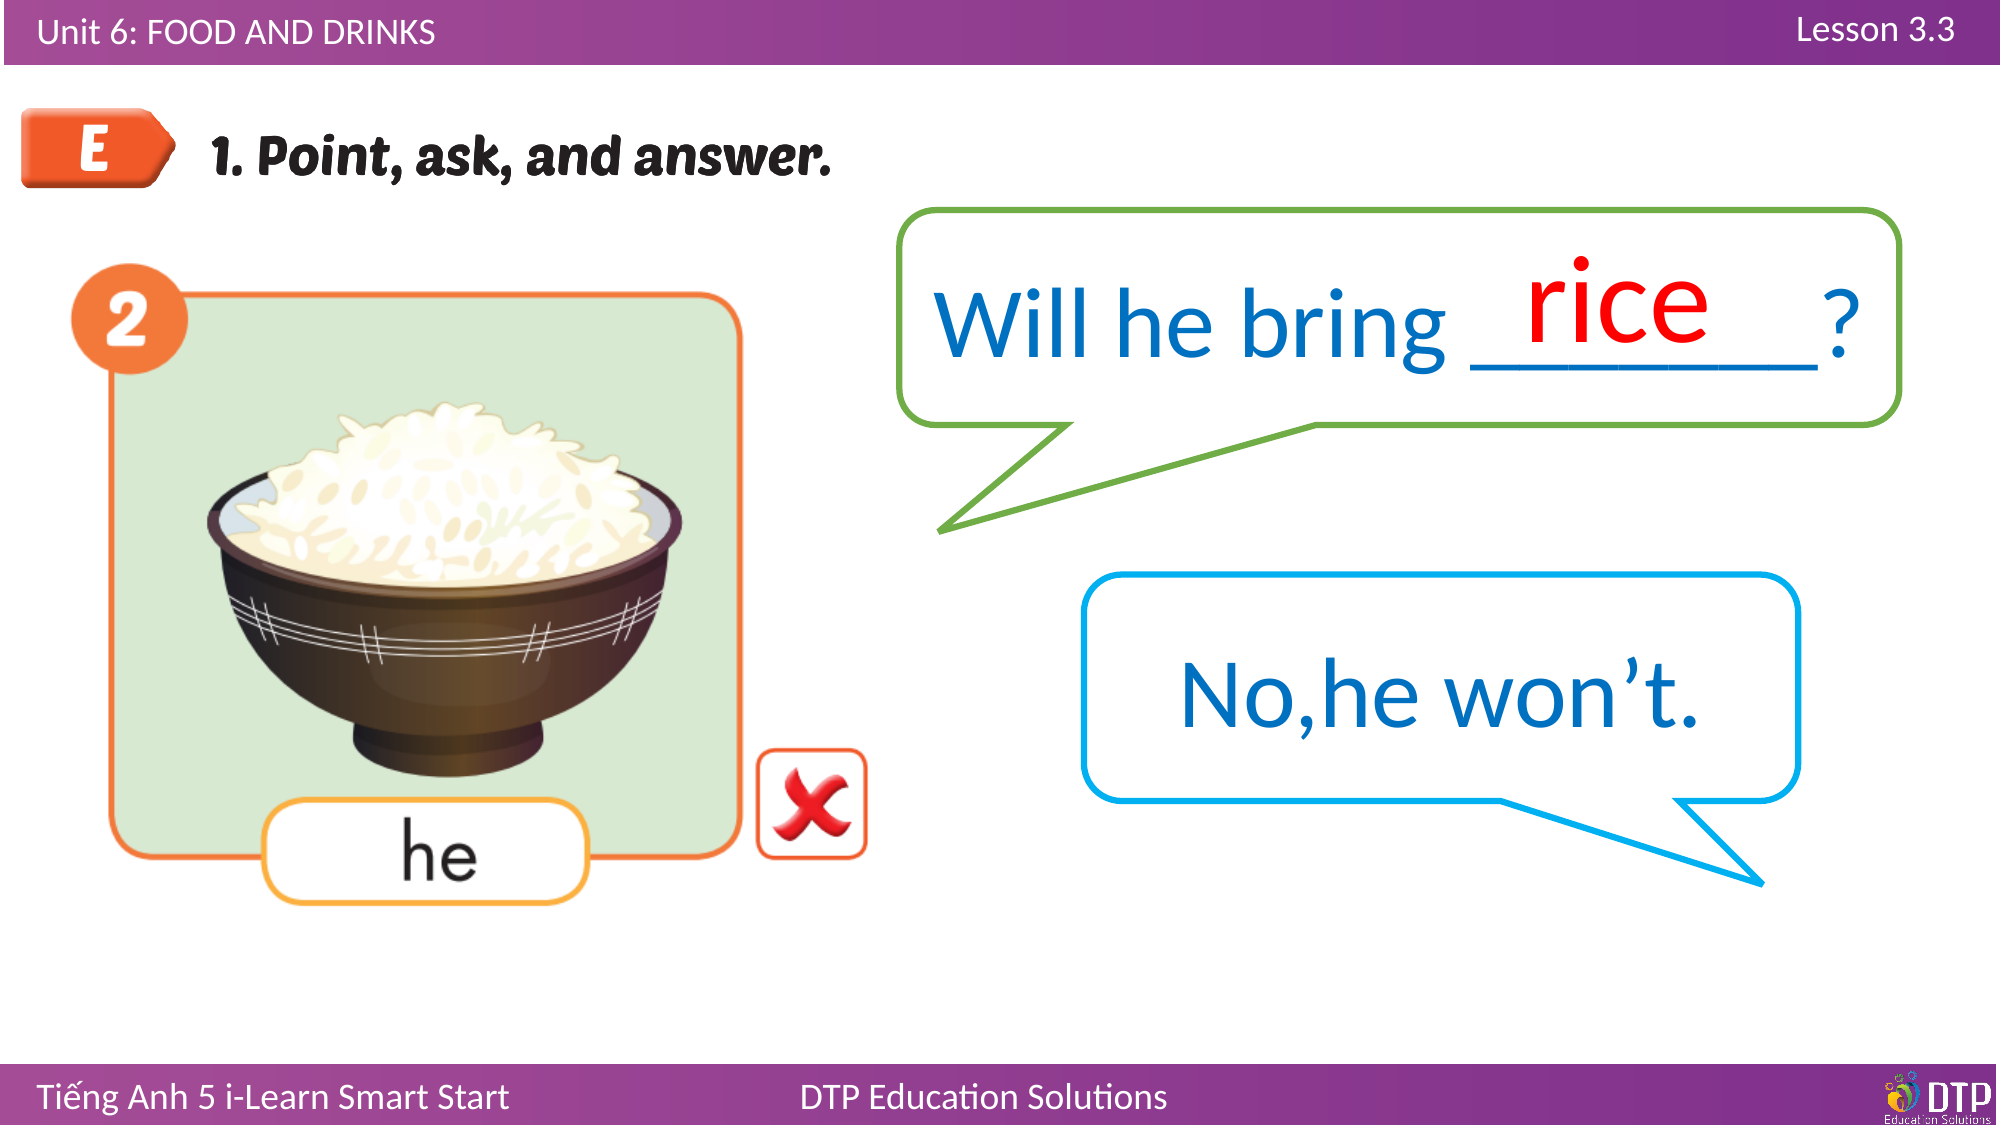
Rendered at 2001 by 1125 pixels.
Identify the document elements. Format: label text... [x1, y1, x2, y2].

text_box rice [1509, 210, 1738, 375]
picture [0, 1064, 1996, 1125]
picture [0, 92, 840, 211]
picture [4, 0, 2000, 65]
picture [31, 234, 884, 915]
text_box No,he won’t. [1082, 573, 1800, 886]
text_box Will he bring _______? [898, 209, 1901, 533]
